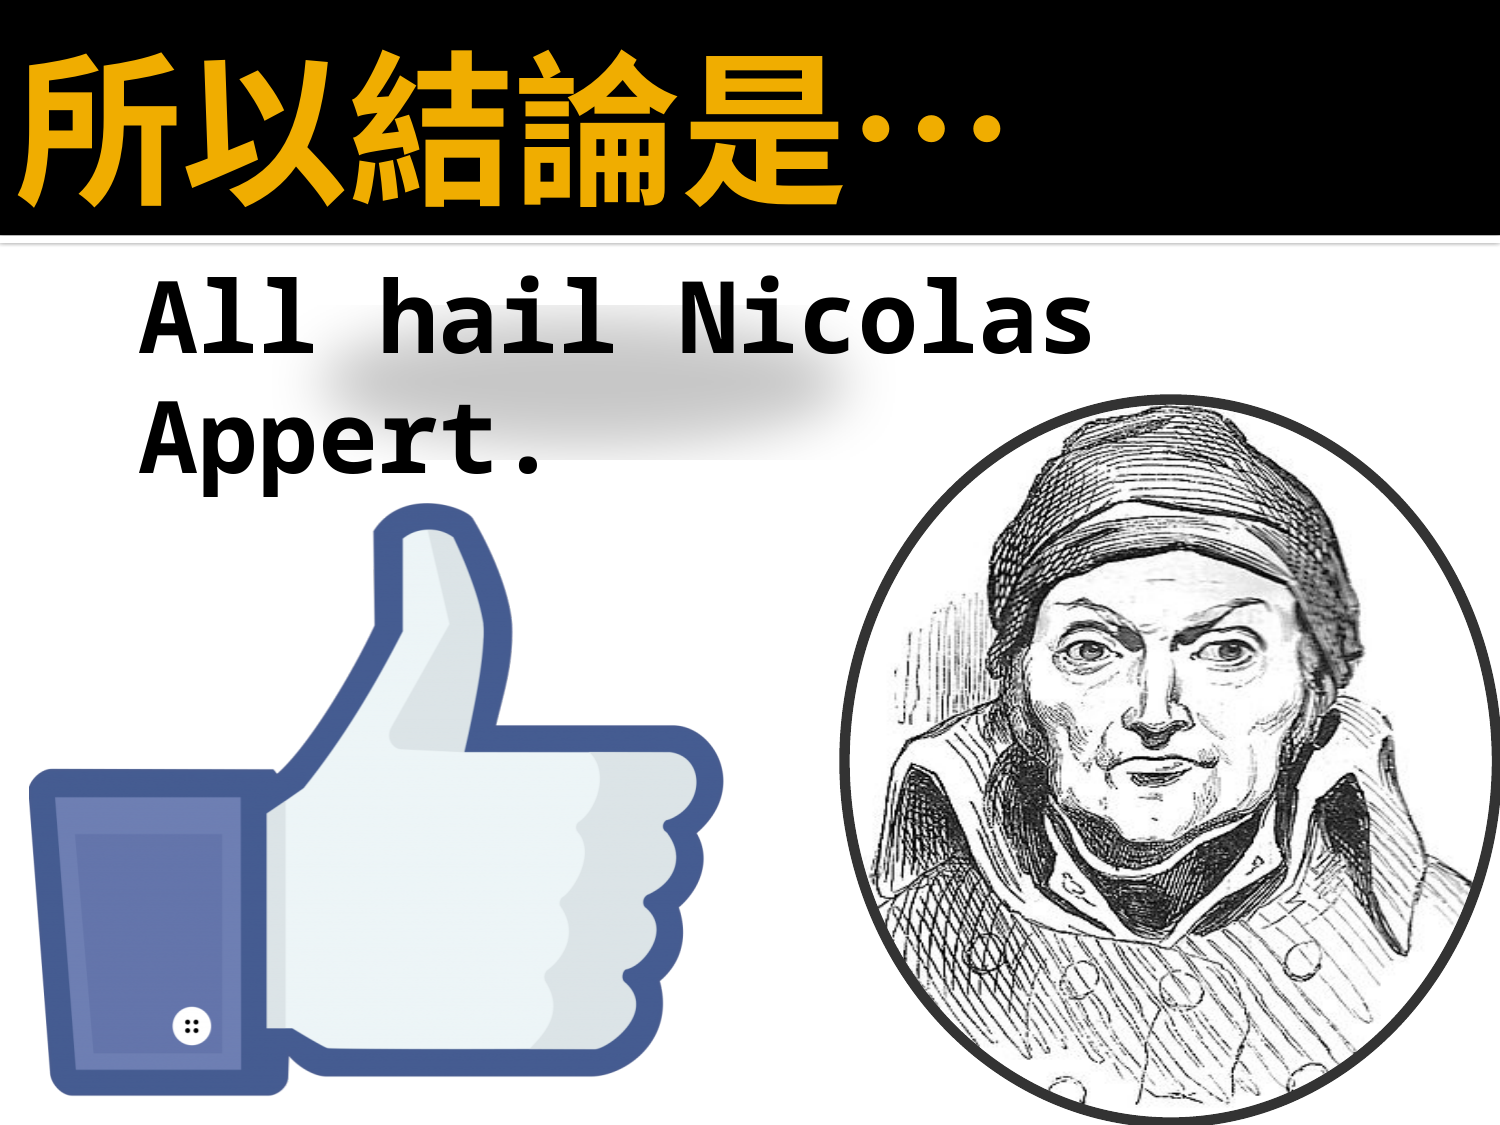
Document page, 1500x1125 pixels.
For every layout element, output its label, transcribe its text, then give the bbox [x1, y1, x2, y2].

text_box All hail Nicolas Appert. [123, 246, 1371, 501]
picture [844, 399, 1497, 1123]
title 所以結論是… [0, 23, 1350, 229]
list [29, 503, 728, 1101]
